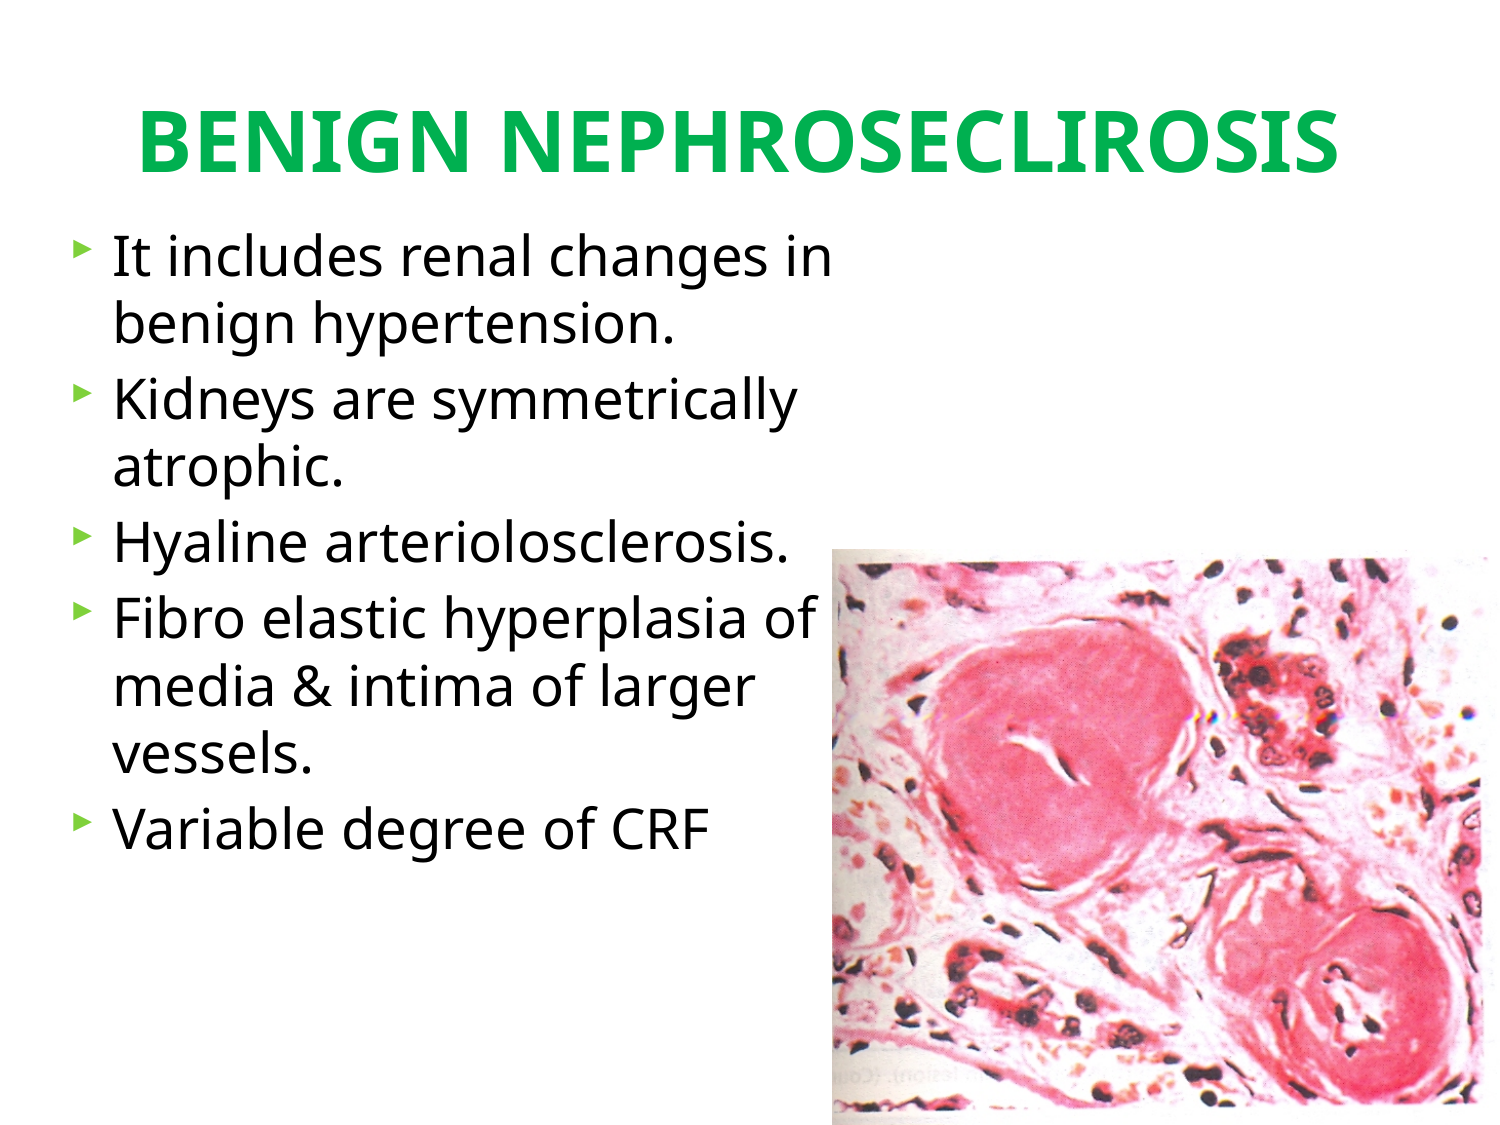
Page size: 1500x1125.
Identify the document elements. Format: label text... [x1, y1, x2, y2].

title BENIGN NEPHROSECLIROSIS [75, 45, 1425, 233]
picture [832, 549, 1500, 1125]
list It includes renal changes in benign hypertension. Kidneys are symmetrically atrophic. Hyaline arteriolosclerosis. Fibro elastic hyperplasia of media & intima of larger vessels. Variable degree of CRF [37, 212, 850, 986]
